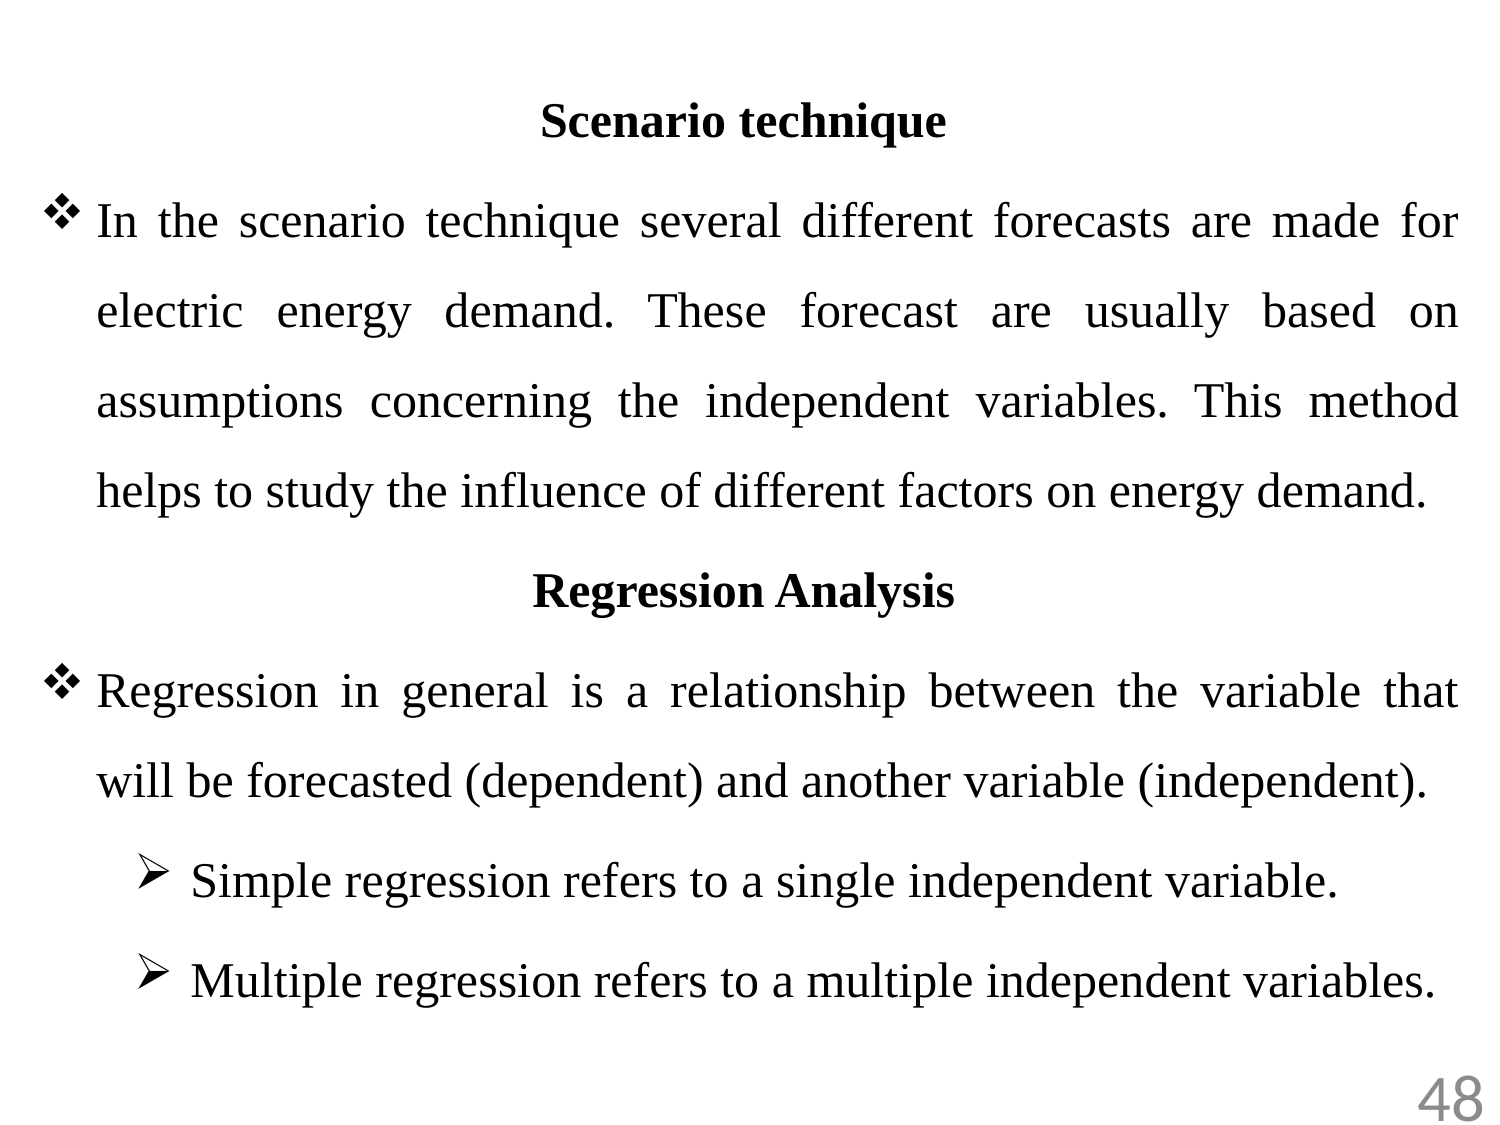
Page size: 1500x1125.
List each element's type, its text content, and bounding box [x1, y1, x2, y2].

list Scenario technique In the scenario technique several different forecasts are made for electric energy demand. These forecast are usually based on assumptions concerning the independent variables. This method helps to study the influence of different factors on energy demand. Regression Analysis Regression in general is a relationship between the variable that will be forecasted (dependent) and another variable (independent). Simple regression refers to a single independent variable. Multiple regression refers to a multiple independent variables. [24, 50, 1475, 1038]
slide_number 48 [1149, 1065, 1500, 1125]
